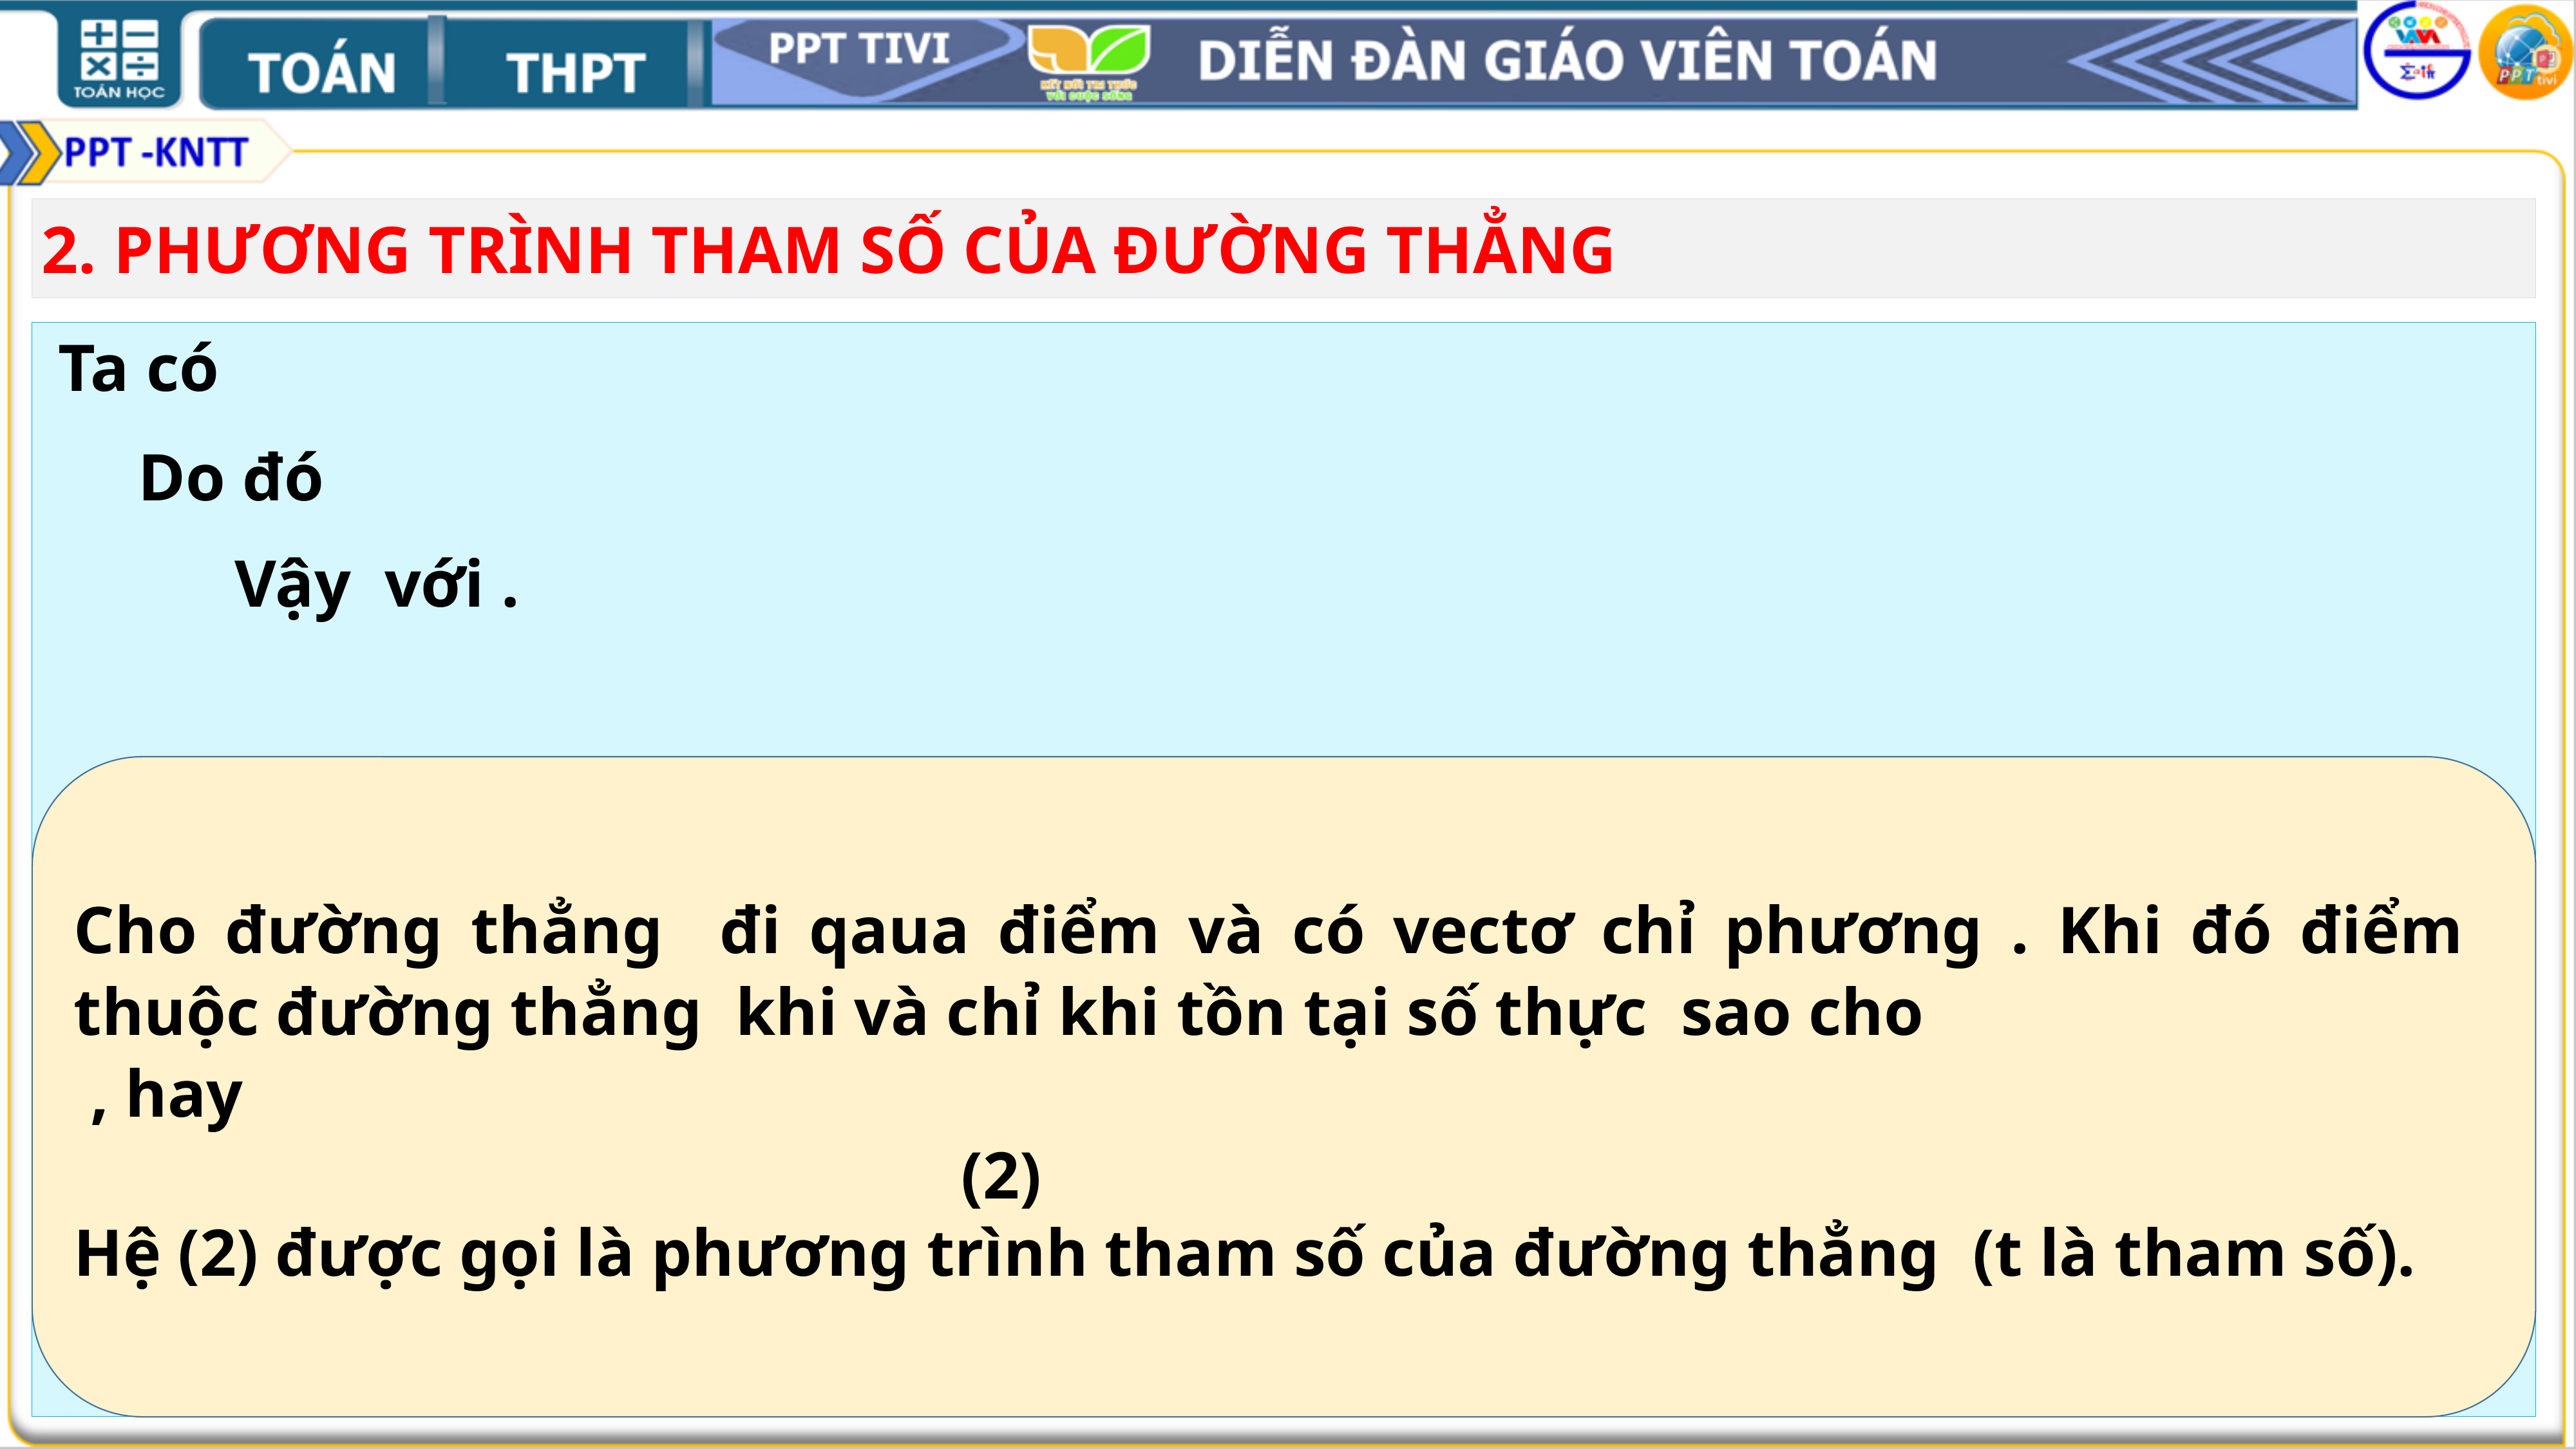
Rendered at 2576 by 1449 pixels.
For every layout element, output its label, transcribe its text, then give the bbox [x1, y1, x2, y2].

picture [0, 0, 2576, 1449]
text_box 2. PHƯƠNG TRÌNH THAM SỐ CỦA ĐƯỜNG THẲNG [32, 198, 2536, 298]
